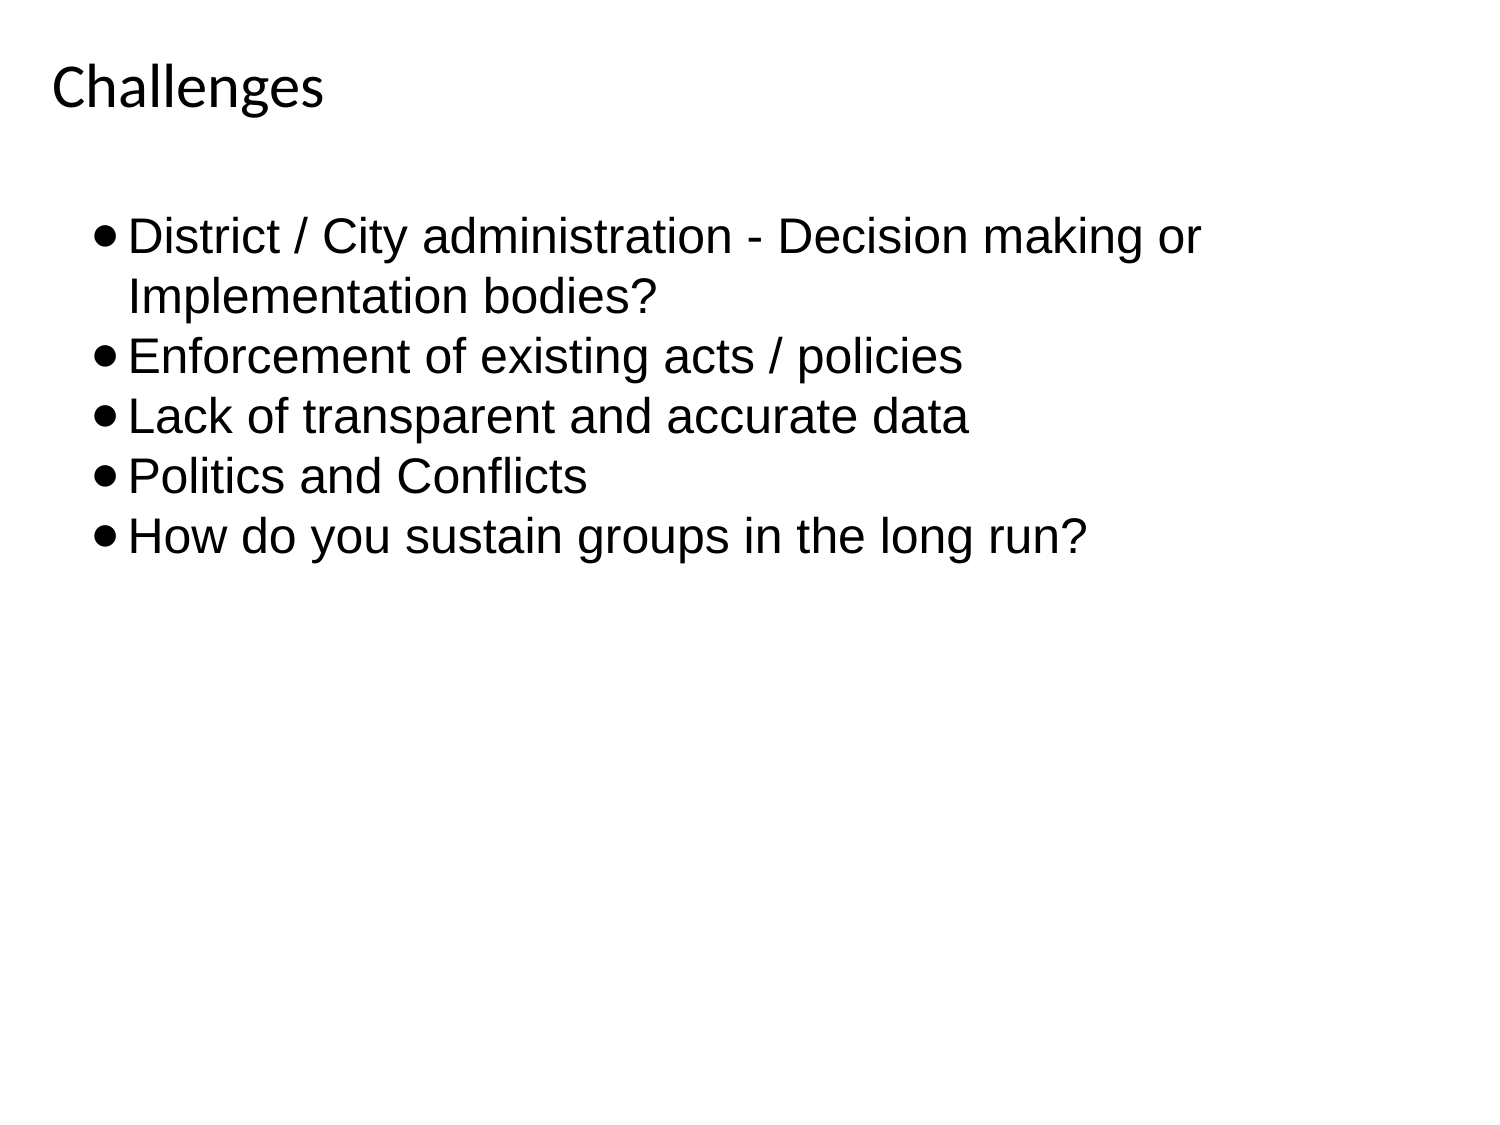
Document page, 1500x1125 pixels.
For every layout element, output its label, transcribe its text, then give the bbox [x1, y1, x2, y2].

subtitle District / City administration - Decision making or Implementation bodies? Enforcement of existing acts / policies Lack of transparent and accurate data Politics and Conflicts How do you sustain groups in the long run? [37, 188, 1465, 1086]
title Challenges [37, 0, 1313, 136]
